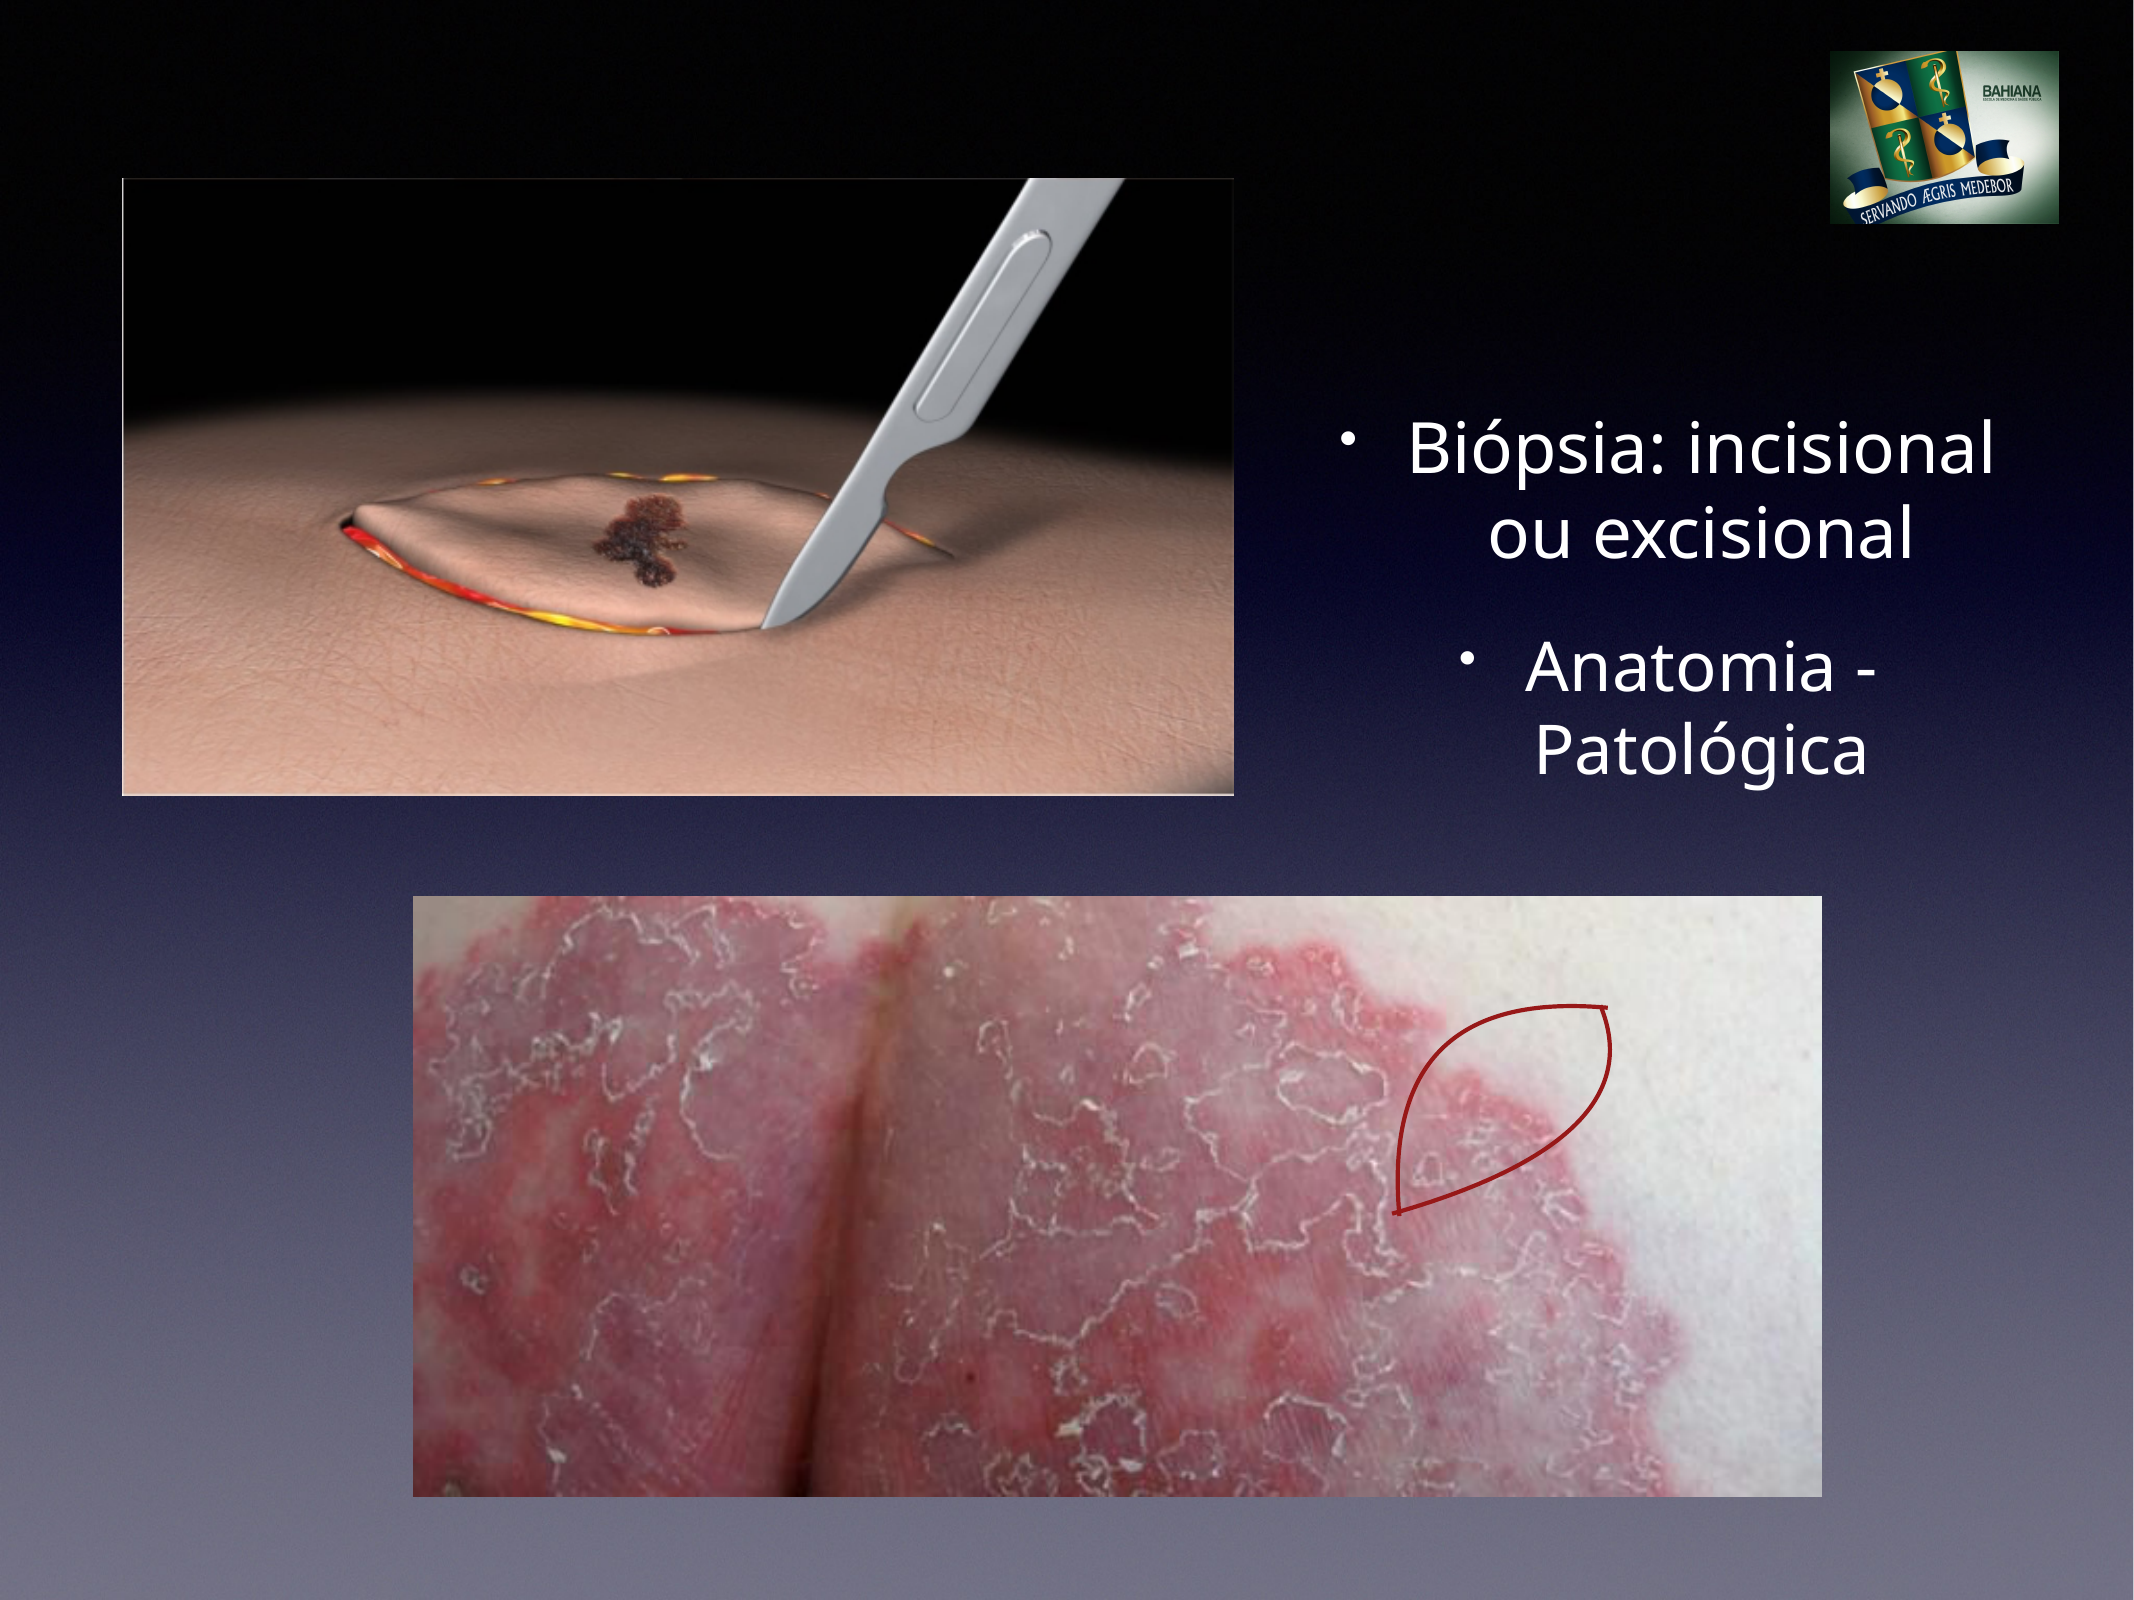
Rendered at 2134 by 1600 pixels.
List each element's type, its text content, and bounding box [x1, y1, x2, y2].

text_box Biópsia: incisional ou excisional [1281, 394, 2056, 581]
picture [0, 0, 2134, 1600]
text_box Anatomia - Patológica [1281, 614, 2056, 797]
